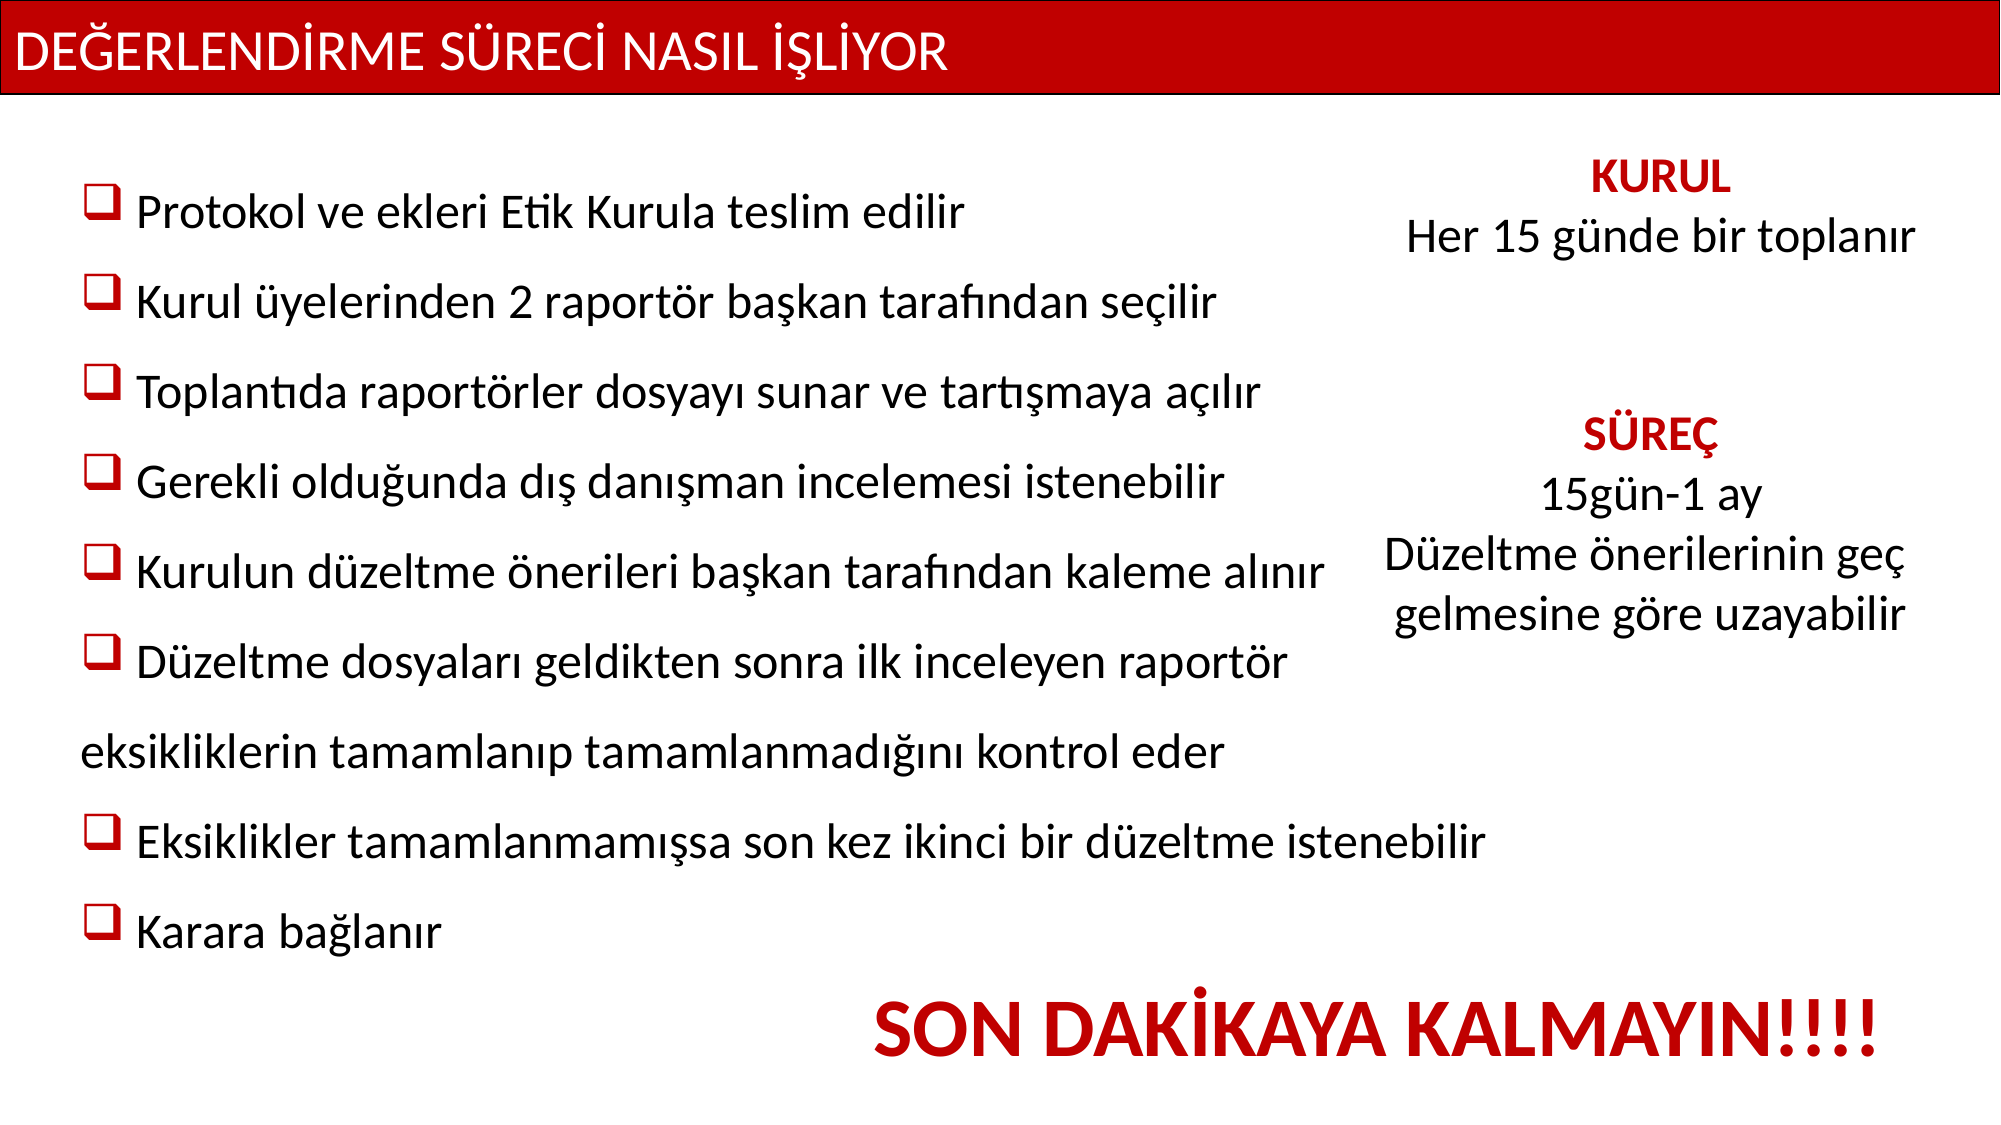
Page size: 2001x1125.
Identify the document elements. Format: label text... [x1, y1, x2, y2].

text_box Protokol ve ekleri Etik Kurula teslim edilir Kurul üyelerinden 2 raportör başkan tarafından seçilir Toplantıda raportörler dosyayı sunar ve tartışmaya açılır Gerekli olduğunda dış danışman incelemesi istenebilir Kurulun düzeltme önerileri başkan tarafından kaleme alınır Düzeltme dosyaları geldikten sonra ilk inceleyen raportör eksikliklerin tamamlanıp tamamlanmadığını kontrol eder Eksiklikler tamamlanmamışsa son kez ikinci bir düzeltme istenebilir Karara bağlanır [65, 141, 1504, 966]
text_box KURUL Her 15 günde bir toplanır [1391, 135, 1933, 271]
text_box DEĞERLENDİRME SÜRECİ NASIL İŞLİYOR [0, 0, 2000, 95]
text_box SON DAKİKAYA KALMAYIN!!!! [858, 966, 1898, 1081]
text_box SÜREÇ 15gün-1 ay Düzeltme önerilerinin geç gelmesine göre uzayabilir [1369, 392, 1933, 648]
